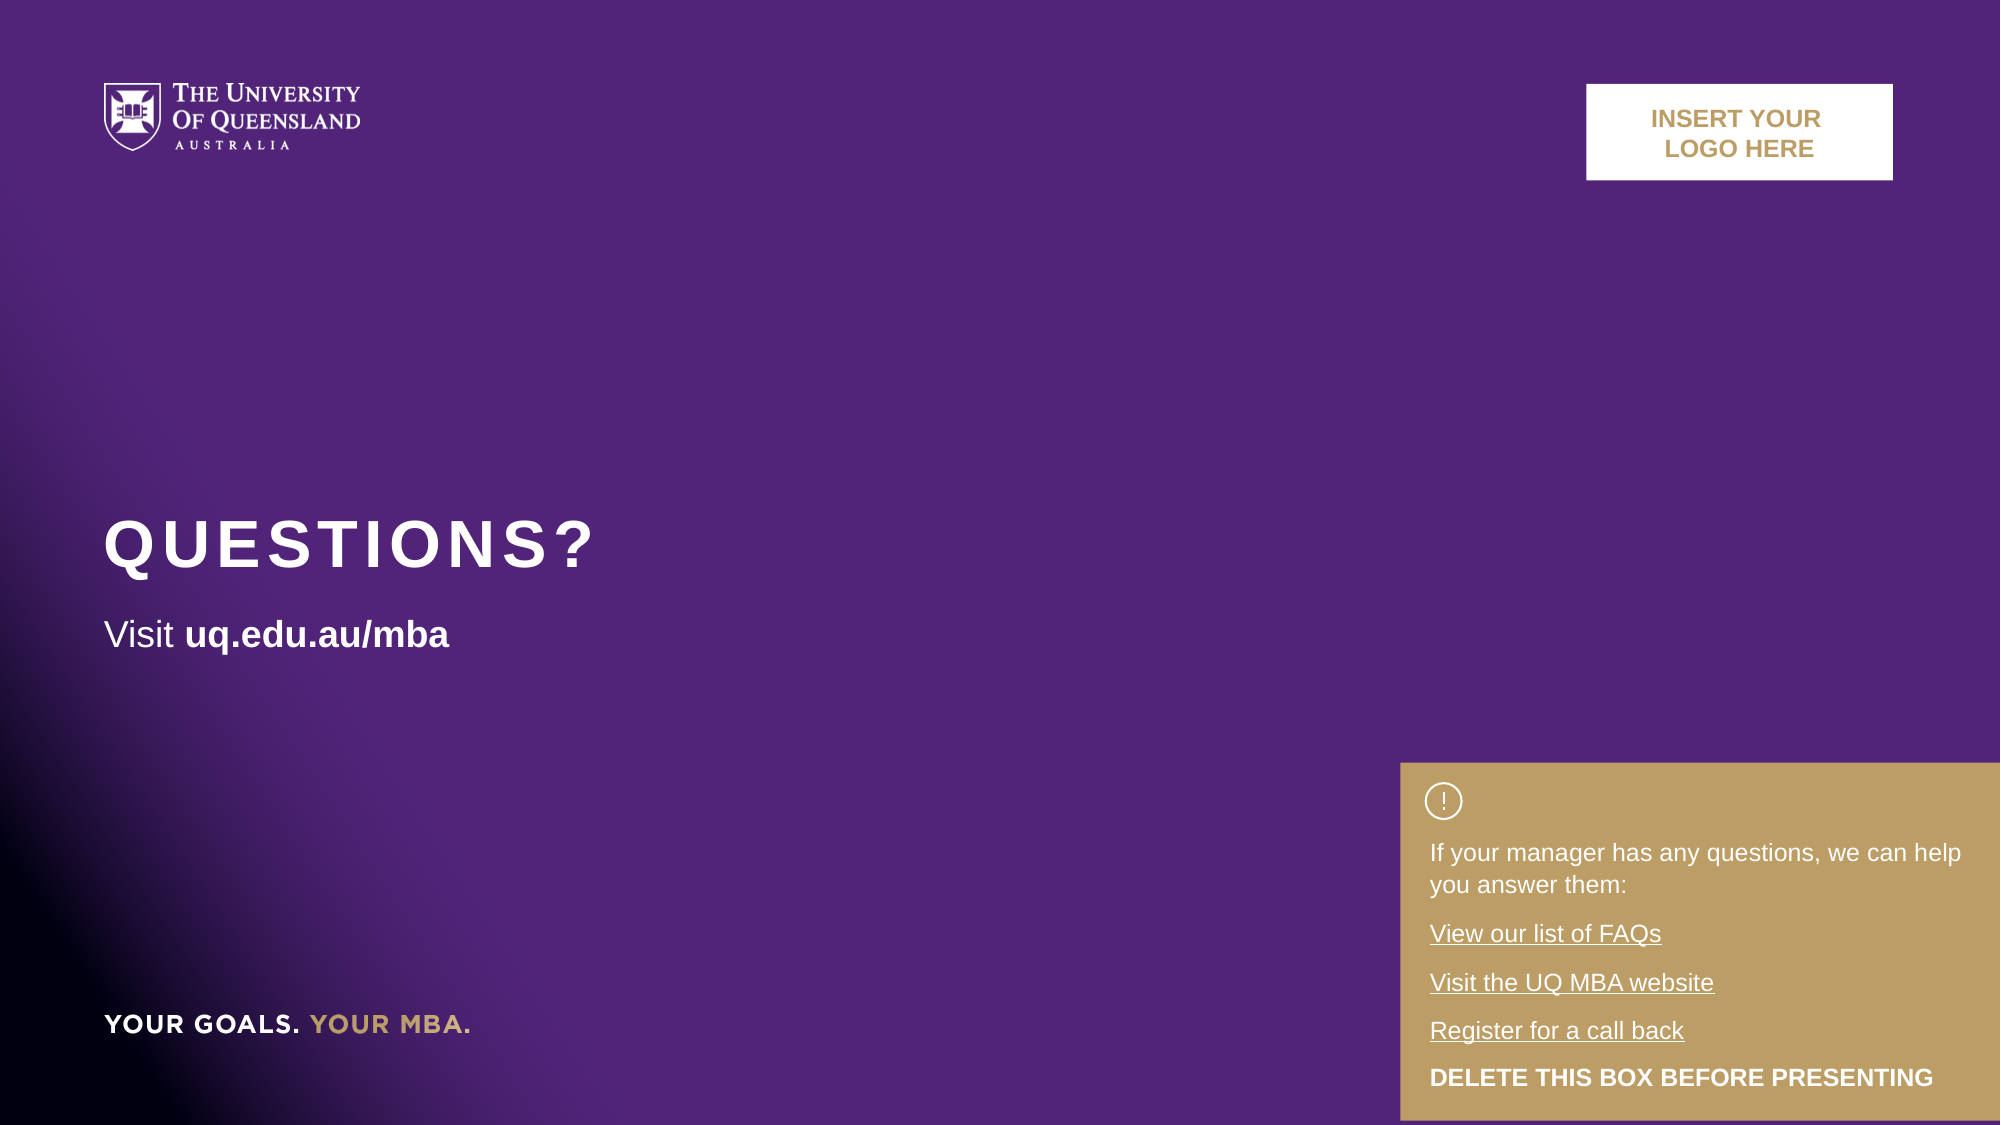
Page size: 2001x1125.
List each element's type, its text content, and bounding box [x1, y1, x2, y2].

text_box INSERT YOUR LOGO HERE [1585, 83, 1894, 181]
picture [0, 0, 2000, 1125]
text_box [1400, 762, 2000, 1125]
